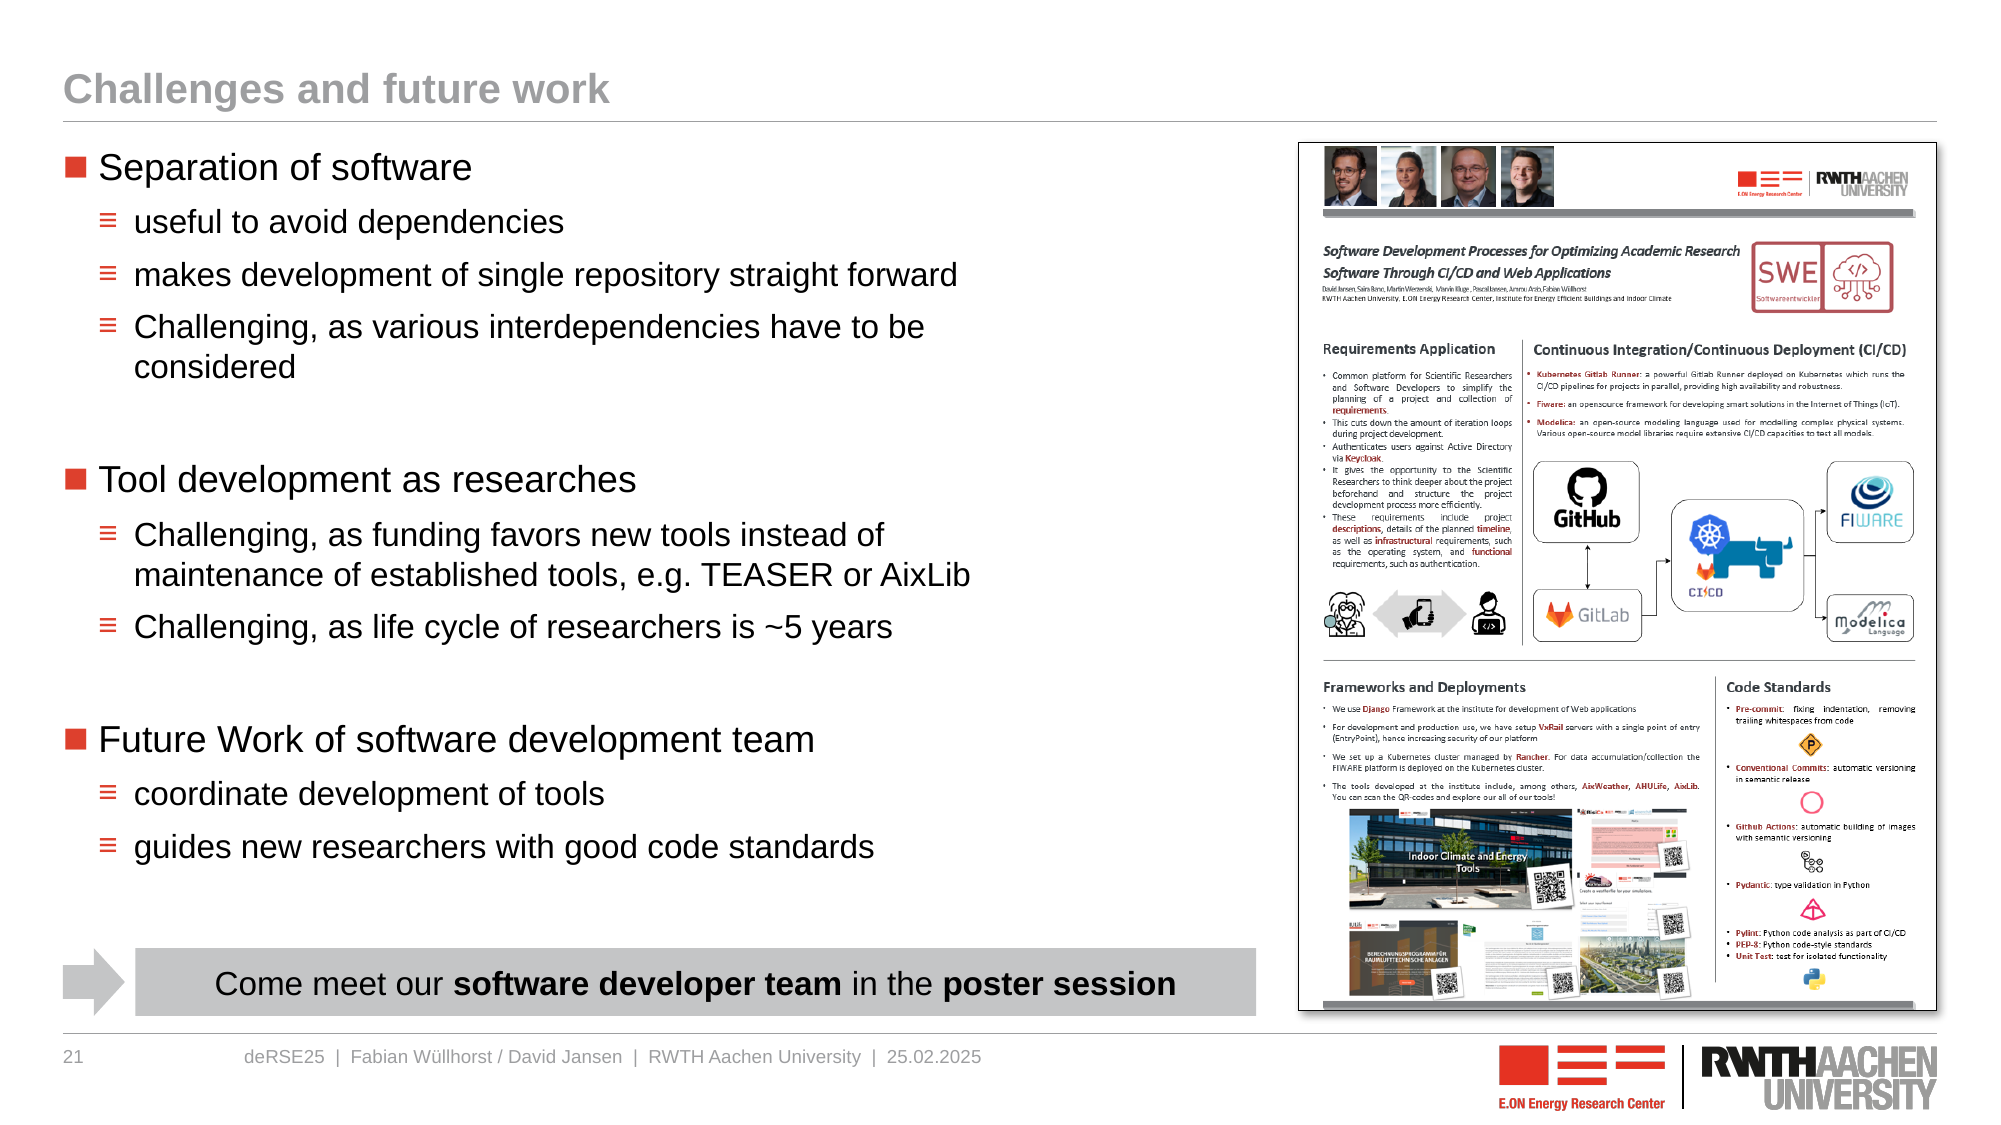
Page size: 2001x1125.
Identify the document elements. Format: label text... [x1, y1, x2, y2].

picture [1498, 1045, 1665, 1112]
picture [1702, 1046, 1937, 1111]
title Challenges and future work [63, 23, 1937, 113]
picture [1298, 142, 1937, 1011]
text_box [61, 945, 127, 1019]
list Separation of software useful to avoid dependencies makes development of single repository straight forward Challenging, as various interdependencies have to be considered Tool development as researches Challenging, as funding favors new tools instead of maintenance of established tools, e.g. TEASER or AixLib Challenging, as life cycle of researchers is ~5 years Future Work of software development team coordinate development of tools guides new researchers with good code standards [62, 142, 1000, 1011]
text_box Come meet our software developer team in the poster session [134, 947, 1257, 1017]
